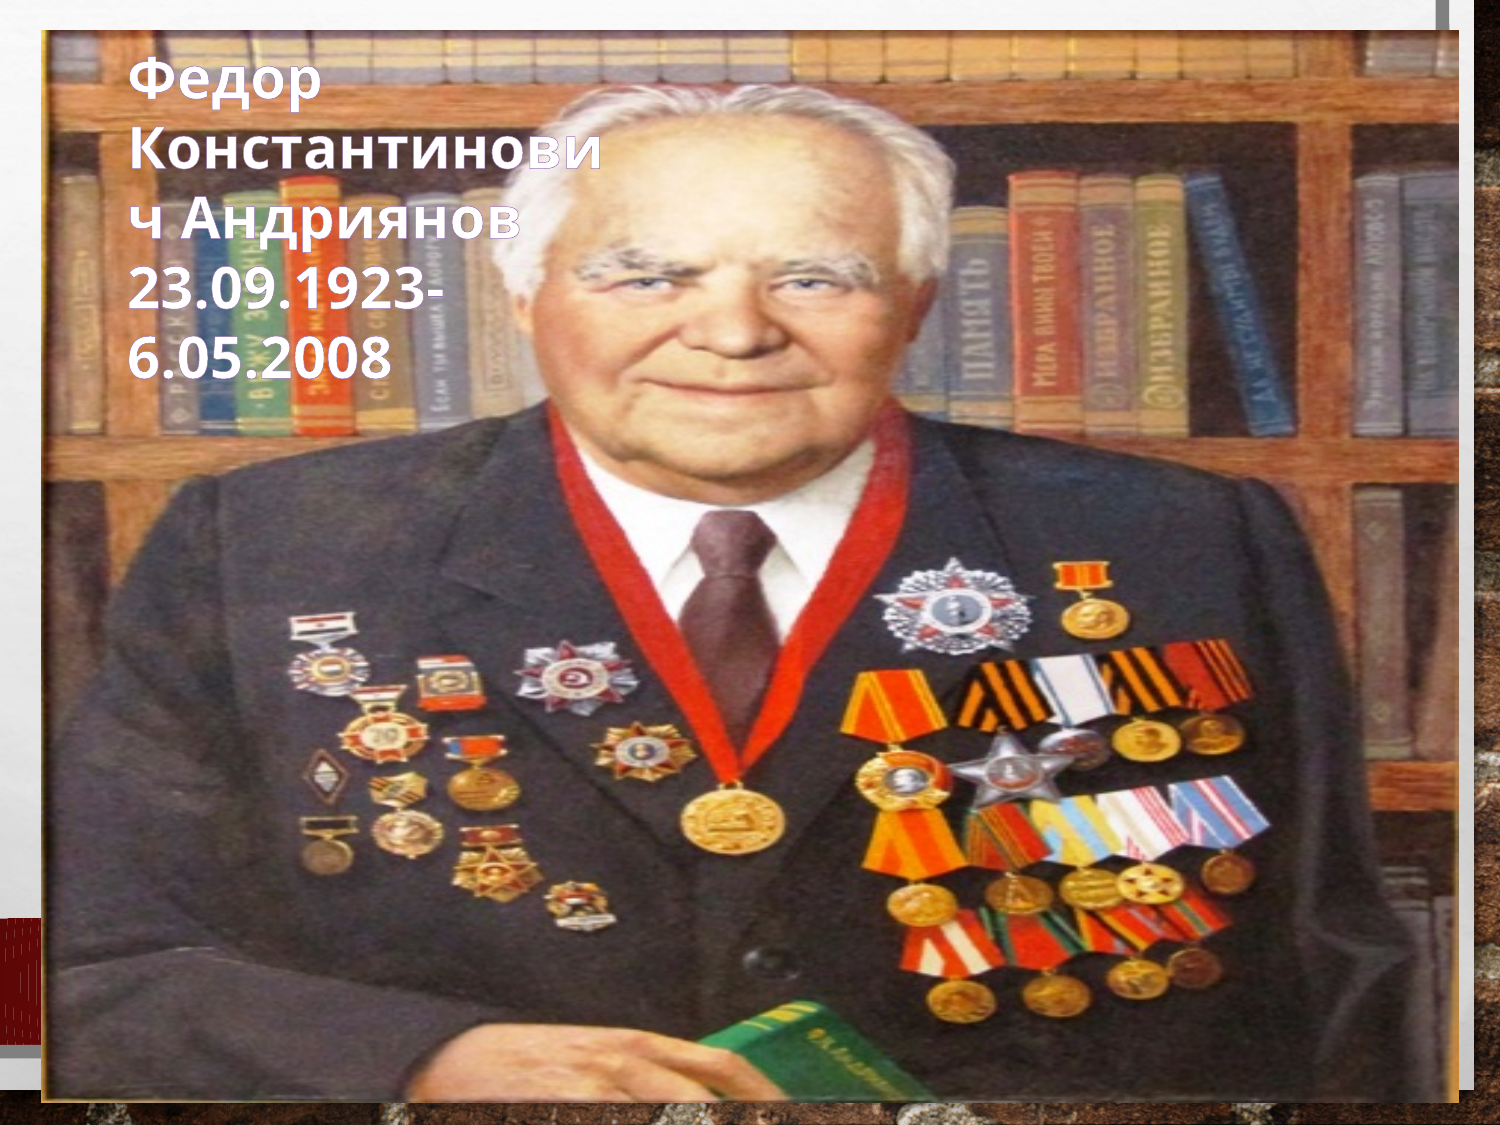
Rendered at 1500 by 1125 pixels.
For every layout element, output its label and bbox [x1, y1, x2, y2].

picture [0, 0, 1500, 1125]
list [41, 30, 1459, 1103]
